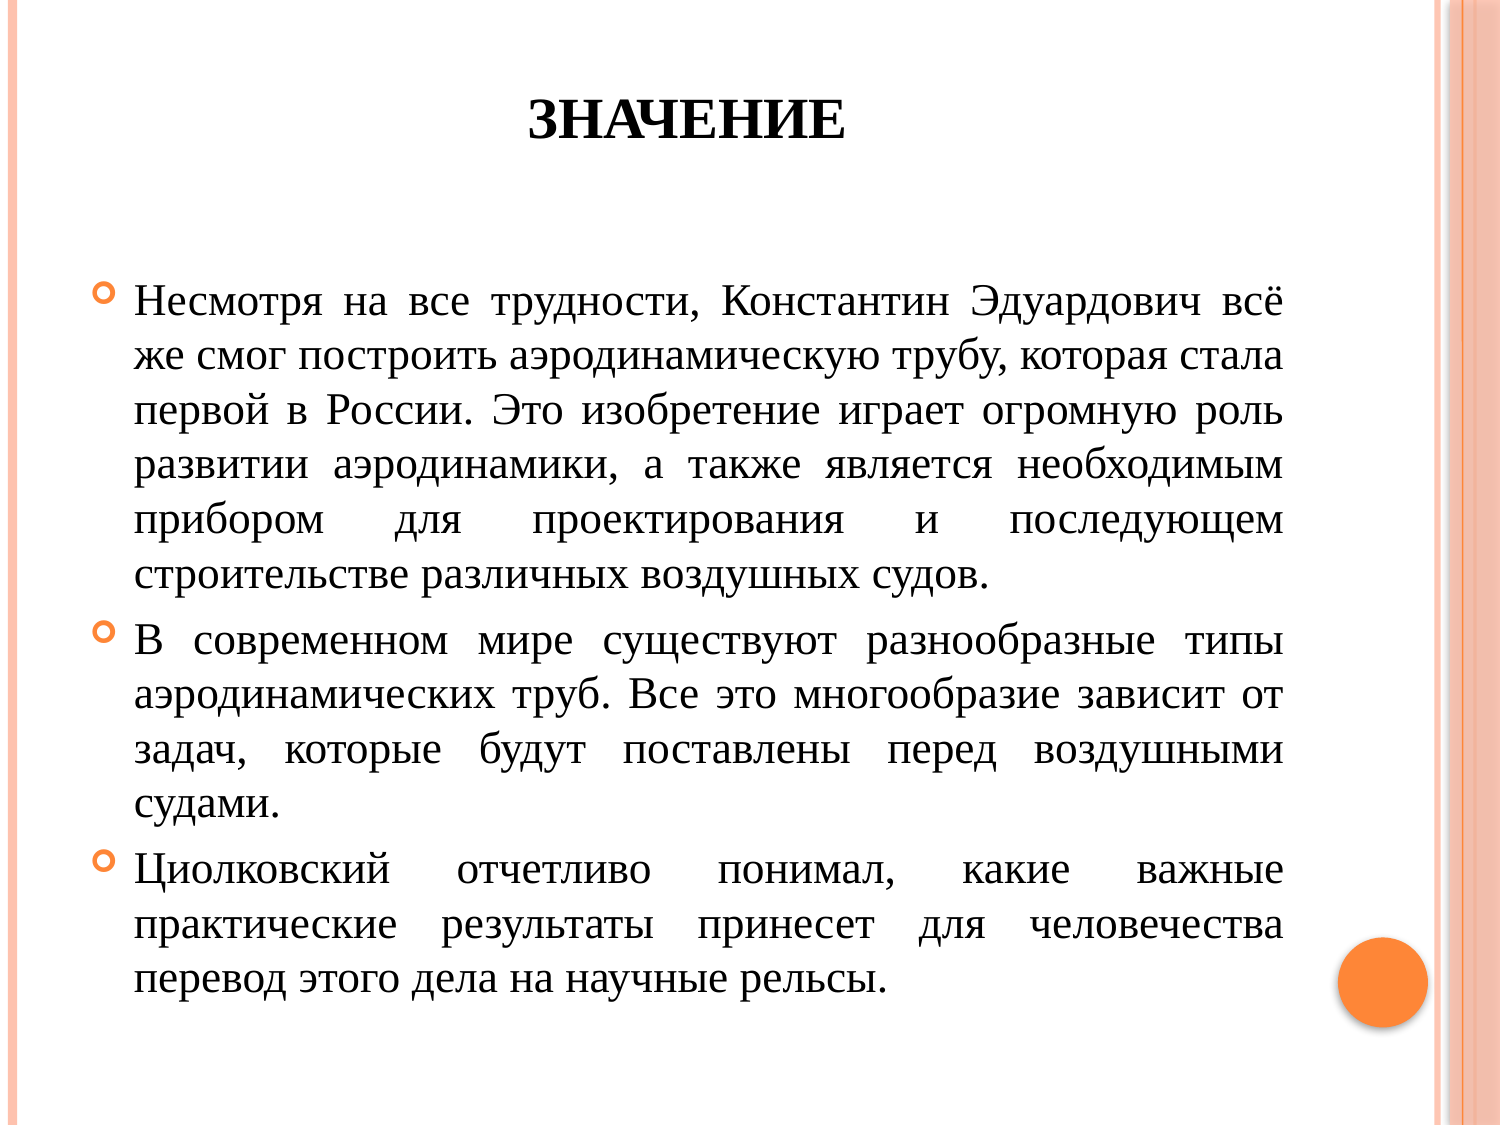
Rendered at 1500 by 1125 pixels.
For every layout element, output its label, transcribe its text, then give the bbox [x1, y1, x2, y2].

title Значение [75, 45, 1300, 233]
list Несмотря на все трудности, Константин Эдуардович всё же смог построить аэродинамическую трубу, которая стала первой в России. Это изобретение играет огромную роль развитии аэродинамики, а также является необходимым прибором для проектирования и последующем строительстве различных воздушных судов. В современном мире существуют разнообразные типы аэродинамических труб. Все это многообразие зависит от задач, которые будут поставлены перед воздушными судами. Циолковский отчетливо понимал, какие важные практические результаты принесет для человечества перевод этого дела на научные рельсы. [75, 262, 1300, 1062]
